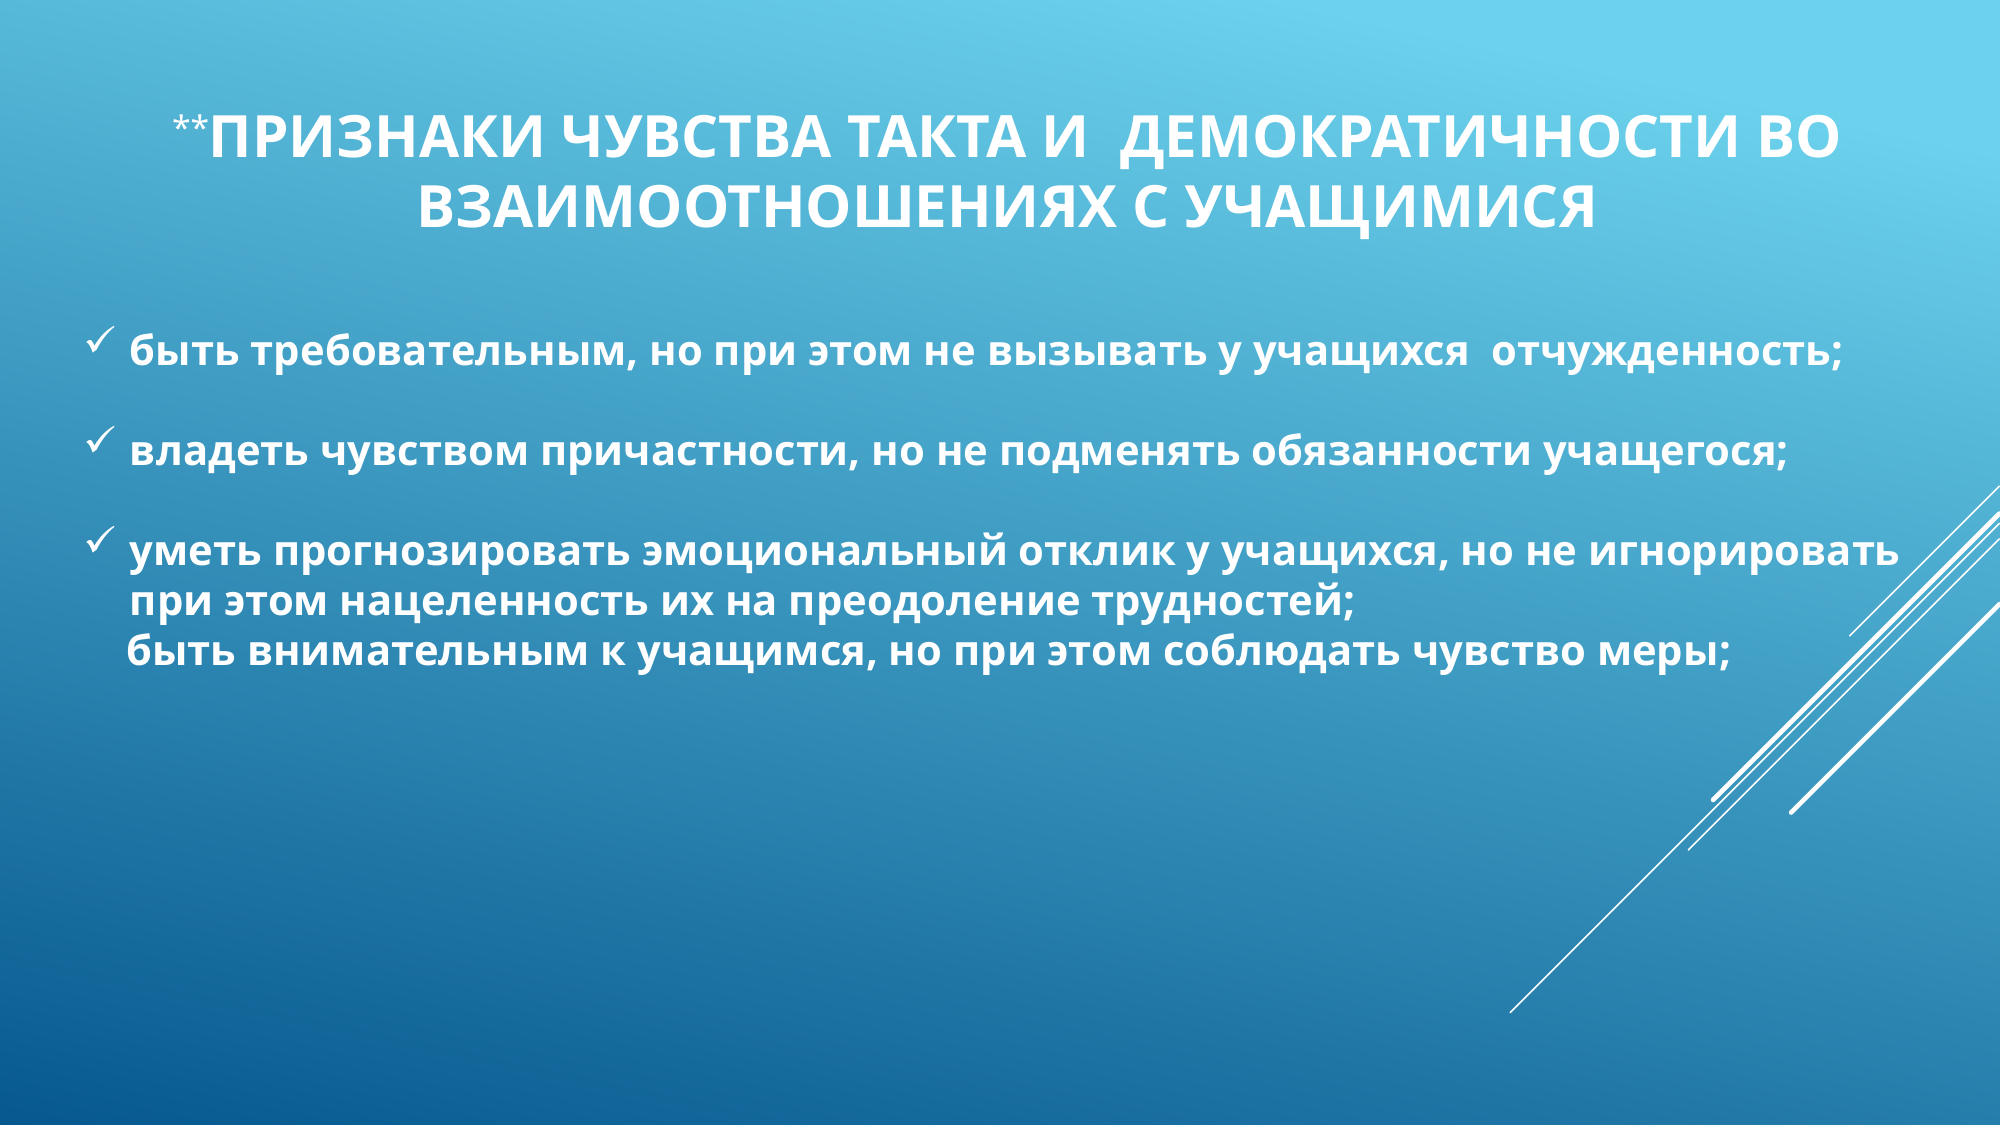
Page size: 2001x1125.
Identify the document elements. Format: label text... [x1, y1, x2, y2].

text_box быть требовательным, но при этом не вызывать у учащихся отчужденность; владеть чувством причастности, но не подменять обязанности учащегося; уметь прогнозировать эмоциональный отклик у учащихся, но не игнорировать при этом нацеленность их на преодоление трудностей; быть внимательным к учащимся, но при этом соблюдать чувство меры; [68, 316, 1947, 727]
title **Признаки чувства такта и демократичности во взаимоотношениях с учащимися [68, 29, 1947, 310]
